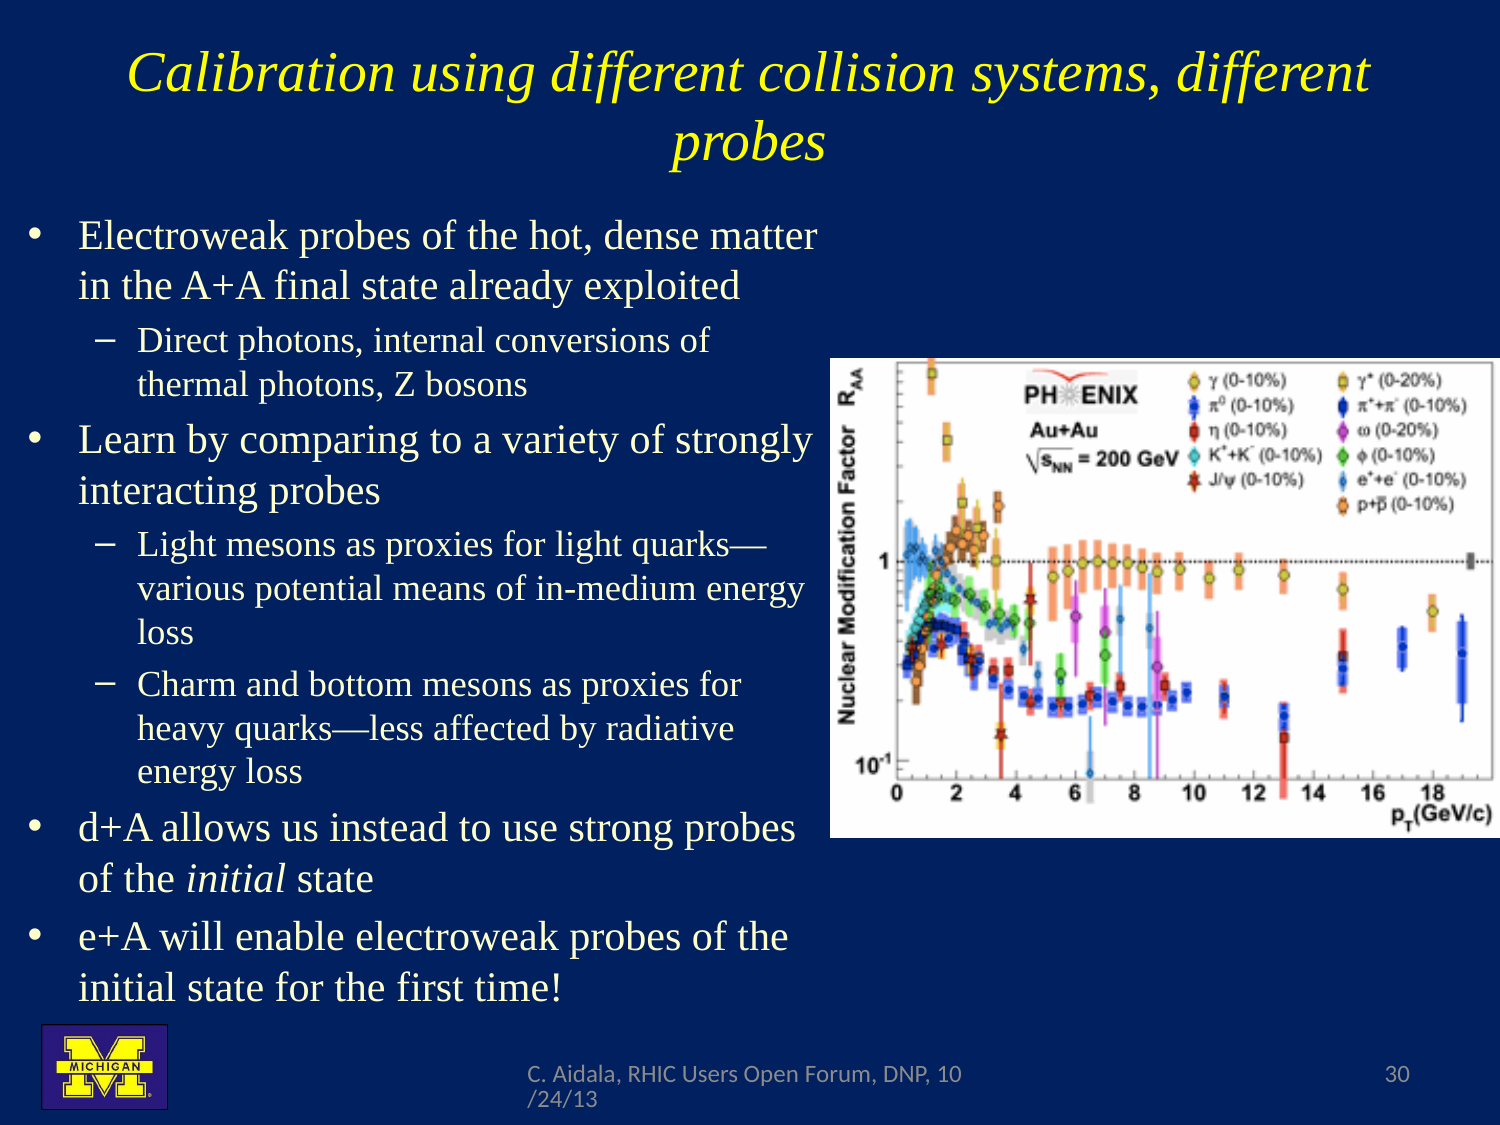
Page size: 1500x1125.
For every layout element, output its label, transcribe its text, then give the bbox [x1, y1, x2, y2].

list Electroweak probes of the hot, dense matter in the A+A final state already exploited Direct photons, internal conversions of thermal photons, Z bosons Learn by comparing to a variety of strongly interacting probes Light mesons as proxies for light quarks—various potential means of in-medium energy loss Charm and bottom mesons as proxies for heavy quarks—less affected by radiative energy loss d+A allows us instead to use strong probes of the initial state e+A will enable electroweak probes of the initial state for the first time! [12, 200, 838, 1050]
title Calibration using different collision systems, different probes [75, 24, 1425, 180]
picture [41, 1050, 168, 1110]
picture [830, 358, 1500, 838]
footer C. Aidala, RHIC Users Open Forum, DNP, 10/24/13 [512, 1042, 988, 1103]
slide_number 30 [1074, 1042, 1425, 1103]
